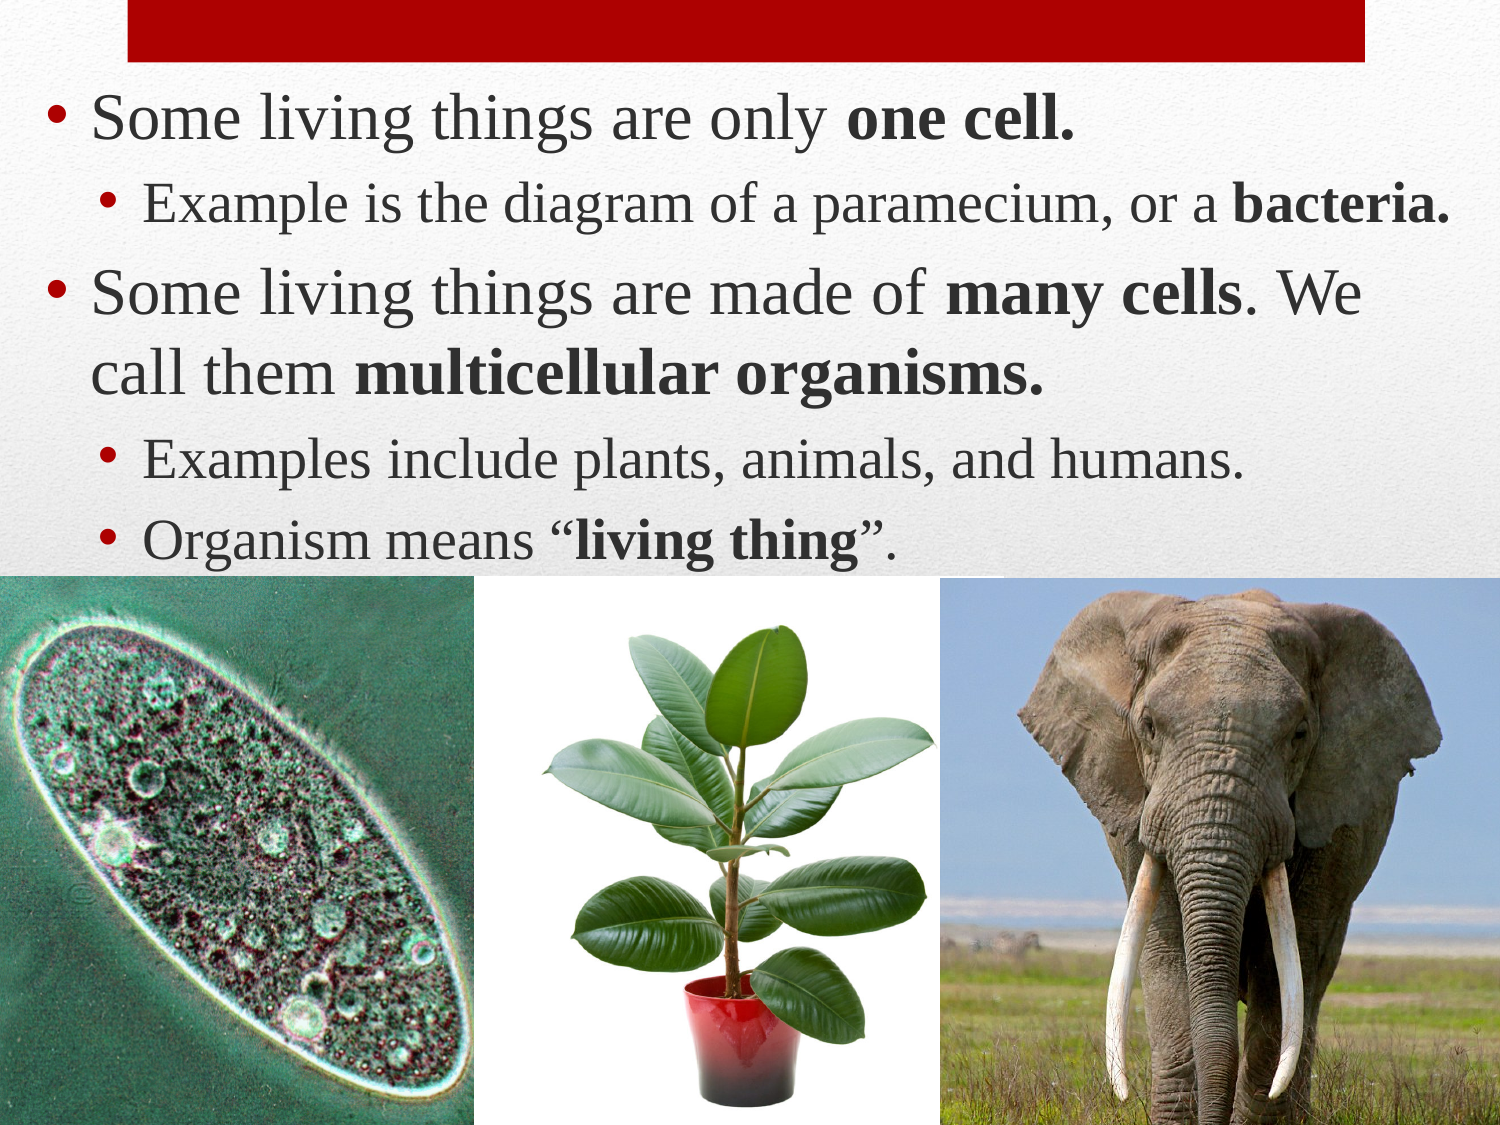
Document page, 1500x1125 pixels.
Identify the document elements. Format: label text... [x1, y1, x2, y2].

list Some living things are only one cell. Example is the diagram of a paramecium, or a bacteria. Some living things are made of many cells. We call them multicellular organisms. Examples include plants, animals, and humans. Organism means “living thing”. [30, 65, 1474, 578]
picture [0, 575, 1500, 1125]
